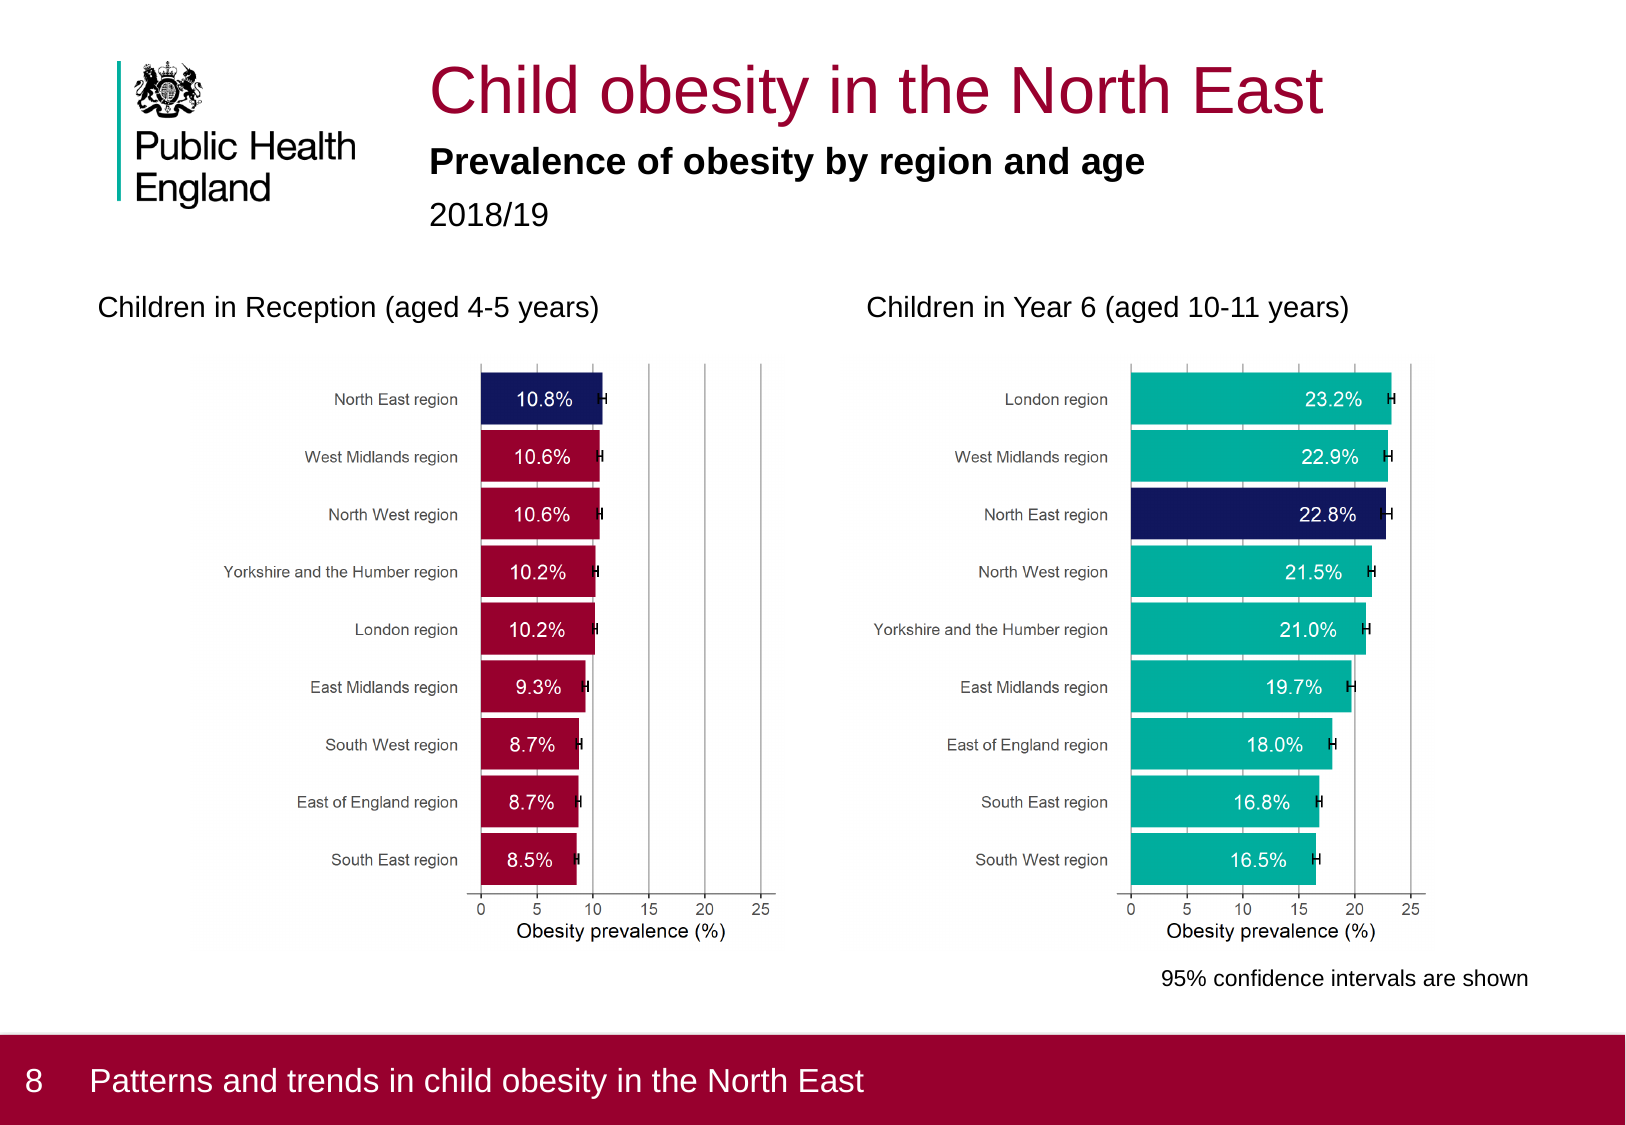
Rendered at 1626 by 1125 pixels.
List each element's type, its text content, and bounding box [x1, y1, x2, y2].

picture [840, 354, 1435, 951]
text_box 95% confidence intervals are shown [893, 956, 1544, 999]
text_box Children in Reception (aged 4-5 years) [82, 281, 851, 331]
text_box 8 Patterns and trends in child obesity in the North East [10, 1052, 1448, 1107]
text_box Prevalence of obesity by region and age [414, 129, 1552, 185]
picture [117, 61, 355, 209]
text_box 2018/19 [414, 185, 1625, 241]
text_box Child obesity in the North East [414, 39, 1625, 134]
text_box Children in Year 6 (aged 10-11 years) [851, 281, 1625, 331]
picture [190, 354, 785, 951]
